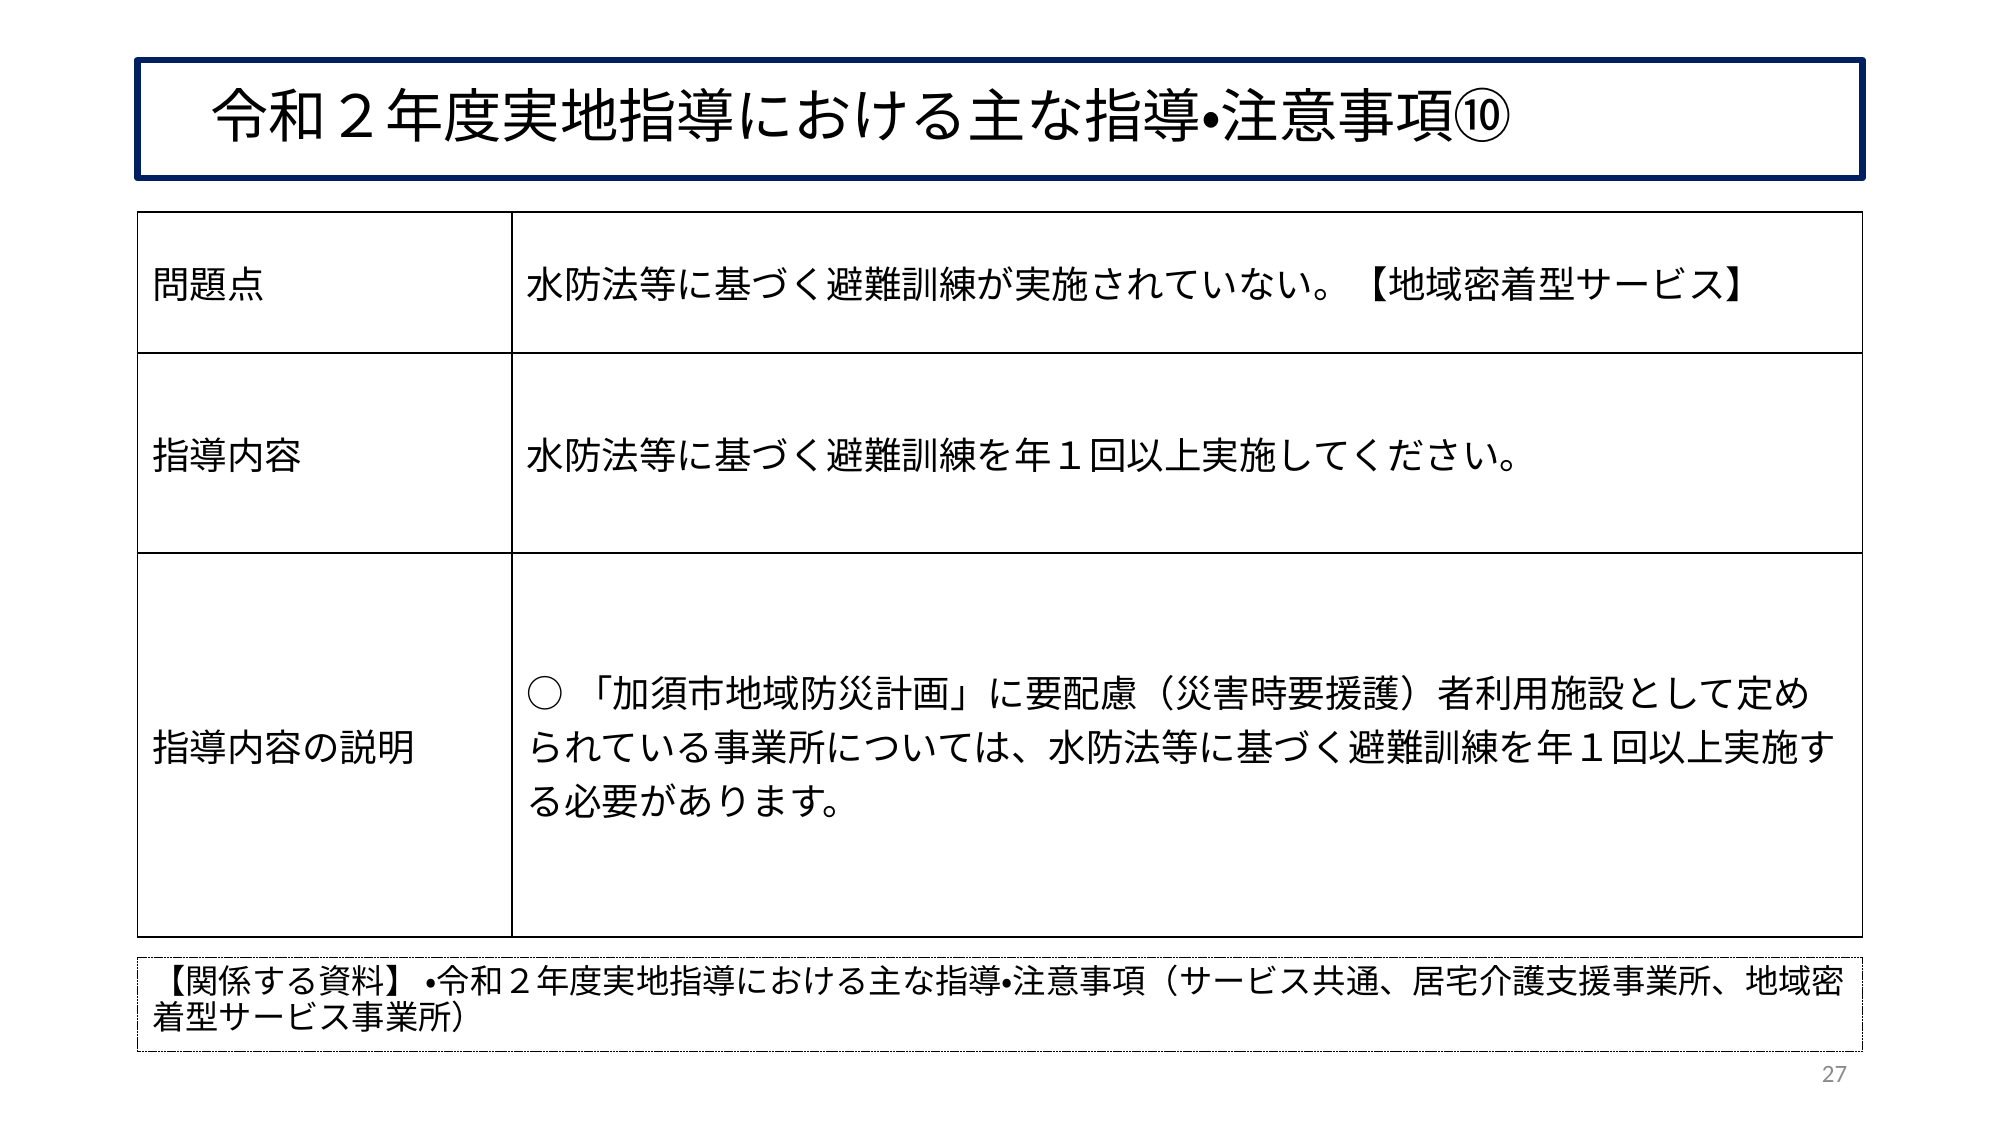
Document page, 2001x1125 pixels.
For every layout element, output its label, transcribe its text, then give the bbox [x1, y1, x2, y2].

text_box 【関係する資料】 ・令和２年度実地指導における主な指導・注意事項（サービス共通、居宅介護支援事業所、地域密着型サービス事業所） [137, 957, 1863, 1052]
table_cell ○「加須市地域防災計画」に要配慮（災害時要援護）者利用施設として定められている事業所については、水防法等に基づく避難訓練を年１回以上実施する必要があります。 [513, 554, 1862, 936]
table_cell 指導内容 [138, 354, 511, 552]
table_cell 指導内容の説明 [138, 554, 511, 936]
table_header 問題点 [138, 213, 511, 352]
table_cell 水防法等に基づく避難訓練を年１回以上実施してください。 [513, 354, 1862, 552]
slide_number 27 [1412, 1052, 1863, 1103]
title 令和２年度実地指導における主な指導・注意事項⑩ [137, 59, 1863, 178]
table_header 水防法等に基づく避難訓練が実施されていない。【地域密着型サービス】 [513, 213, 1862, 352]
